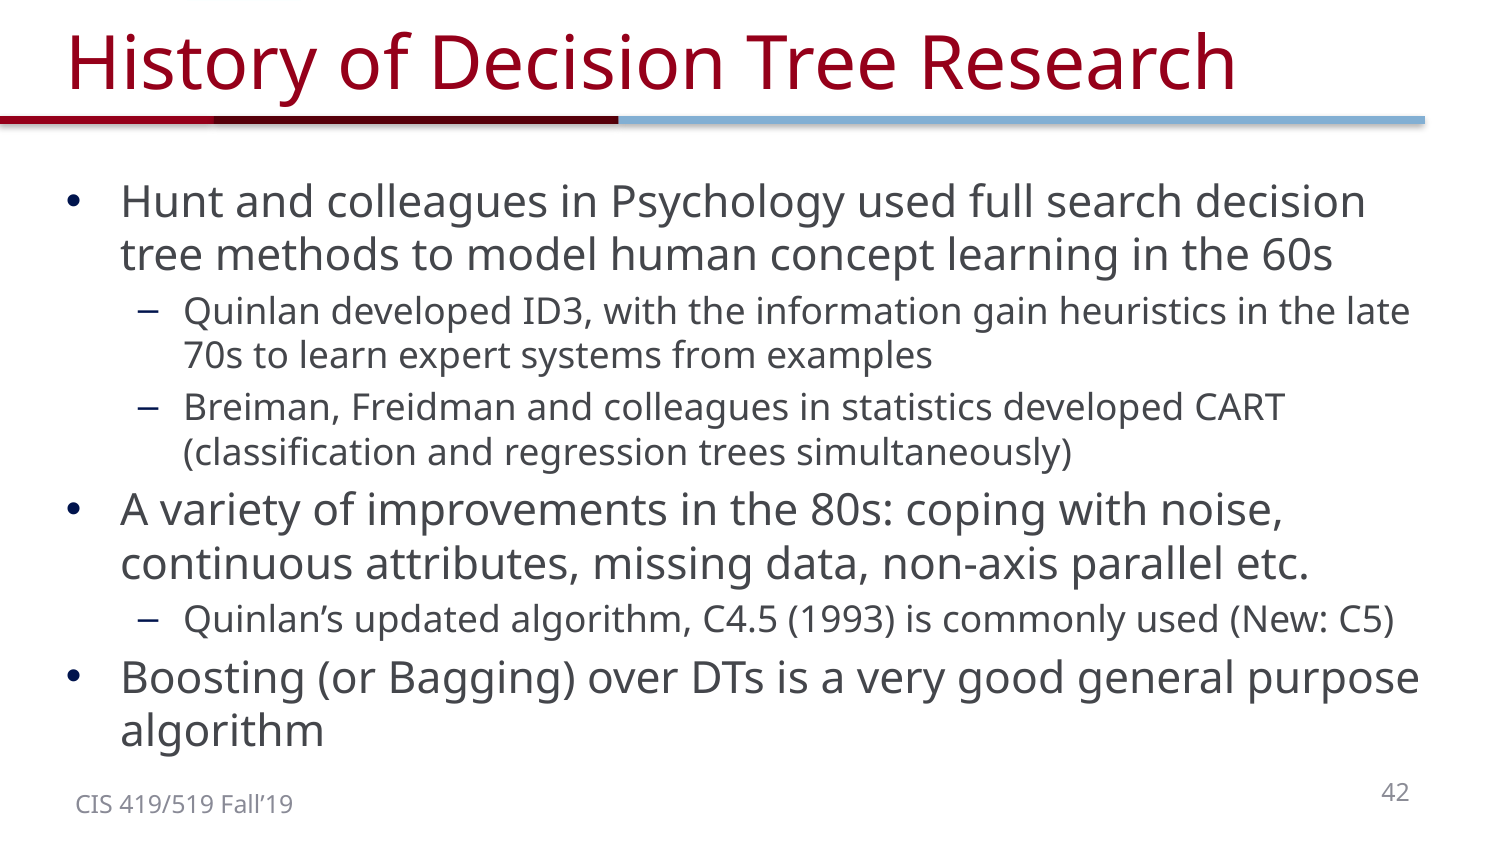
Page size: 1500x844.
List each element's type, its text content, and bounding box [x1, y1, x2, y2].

slide_number 42 [1074, 771, 1425, 816]
list Hunt and colleagues in Psychology used full search decision tree methods to model human concept learning in the 60s Quinlan developed ID3, with the information gain heuristics in the late 70s to learn expert systems from examples Breiman, Freidman and colleagues in statistics developed CART (classification and regression trees simultaneously) A variety of improvements in the 80s: coping with noise, continuous attributes, missing data, non-axis parallel etc. Quinlan’s updated algorithm, C4.5 (1993) is commonly used (New: C5) Boosting (or Bagging) over DTs is a very good general purpose algorithm [50, 165, 1469, 771]
title History of Decision Tree Research [50, 2, 1401, 117]
